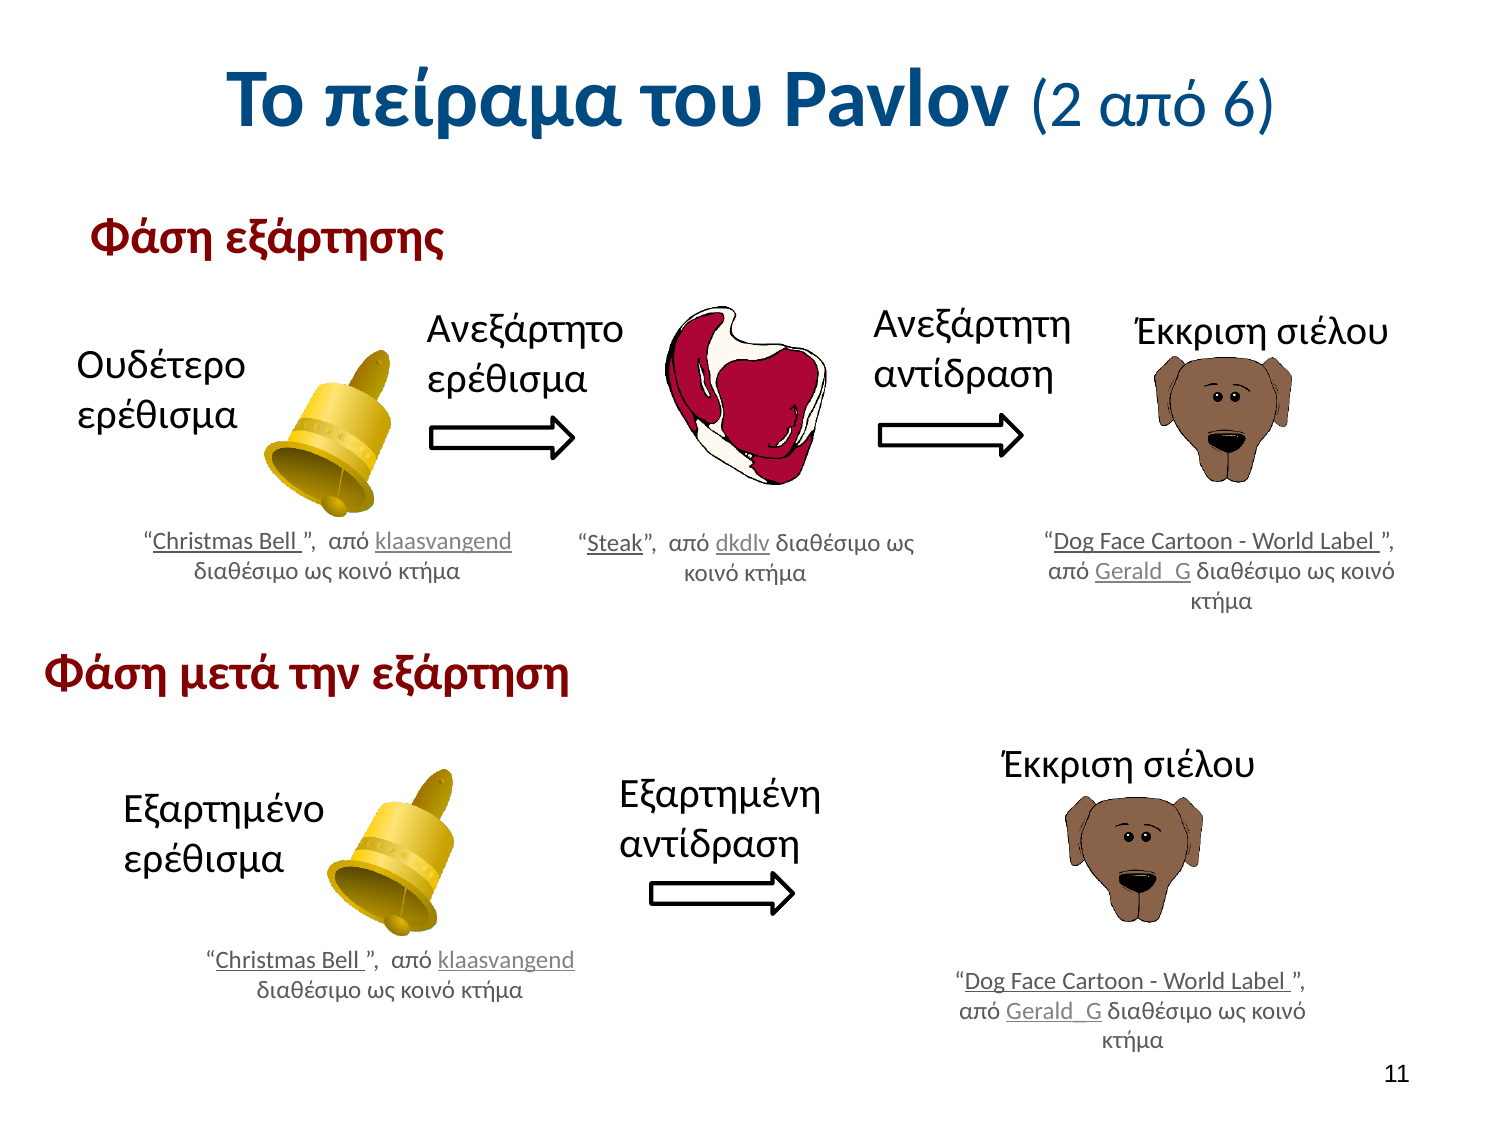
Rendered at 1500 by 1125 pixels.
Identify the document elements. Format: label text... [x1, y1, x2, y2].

slide_number 10 [1074, 1042, 1425, 1103]
text_box “Dog Face Cartoon - World Label ”, από Gerald_G διαθέσιμο ως κοινό κτήμα [932, 956, 1334, 1062]
text_box [649, 884, 796, 916]
text_box [429, 415, 576, 461]
list Φάση εξάρτησης [75, 196, 491, 279]
text_box Ανεξάρτητο ερέθισμα [411, 293, 661, 419]
text_box [877, 414, 1024, 458]
text_box Έκκριση σιέλου [988, 729, 1290, 793]
text_box Ουδέτερο ερέθισμα [61, 329, 287, 455]
text_box “Christmas Bell ”, από klaasvangend διαθέσιμο ως κοινό κτήμα [189, 935, 591, 1011]
text_box “Steak”, από dkdlv διαθέσιμο ως κοινό κτήμα [544, 519, 947, 594]
text_box Εξαρτημένη αντίδραση [604, 758, 841, 884]
picture [1065, 790, 1204, 928]
title Το πείραμα του Pavlov (2 από 6) [76, 19, 1427, 169]
picture [264, 350, 391, 518]
text_box “Christmas Bell ”, από klaasvangend διαθέσιμο ως κοινό κτήμα [126, 517, 529, 592]
text_box Φάση μετά την εξάρτηση [29, 631, 640, 726]
picture [327, 769, 454, 937]
text_box Εξαρτημένο ερέθισμα [108, 773, 322, 899]
picture [656, 306, 835, 486]
text_box Έκκριση σιέλου [1121, 296, 1423, 361]
picture [1154, 350, 1293, 489]
text_box Ανεξάρτητη αντίδραση [858, 287, 1095, 414]
text_box “Dog Face Cartoon - World Label ”, από Gerald_G διαθέσιμο ως κοινό κτήμα [1021, 517, 1423, 622]
